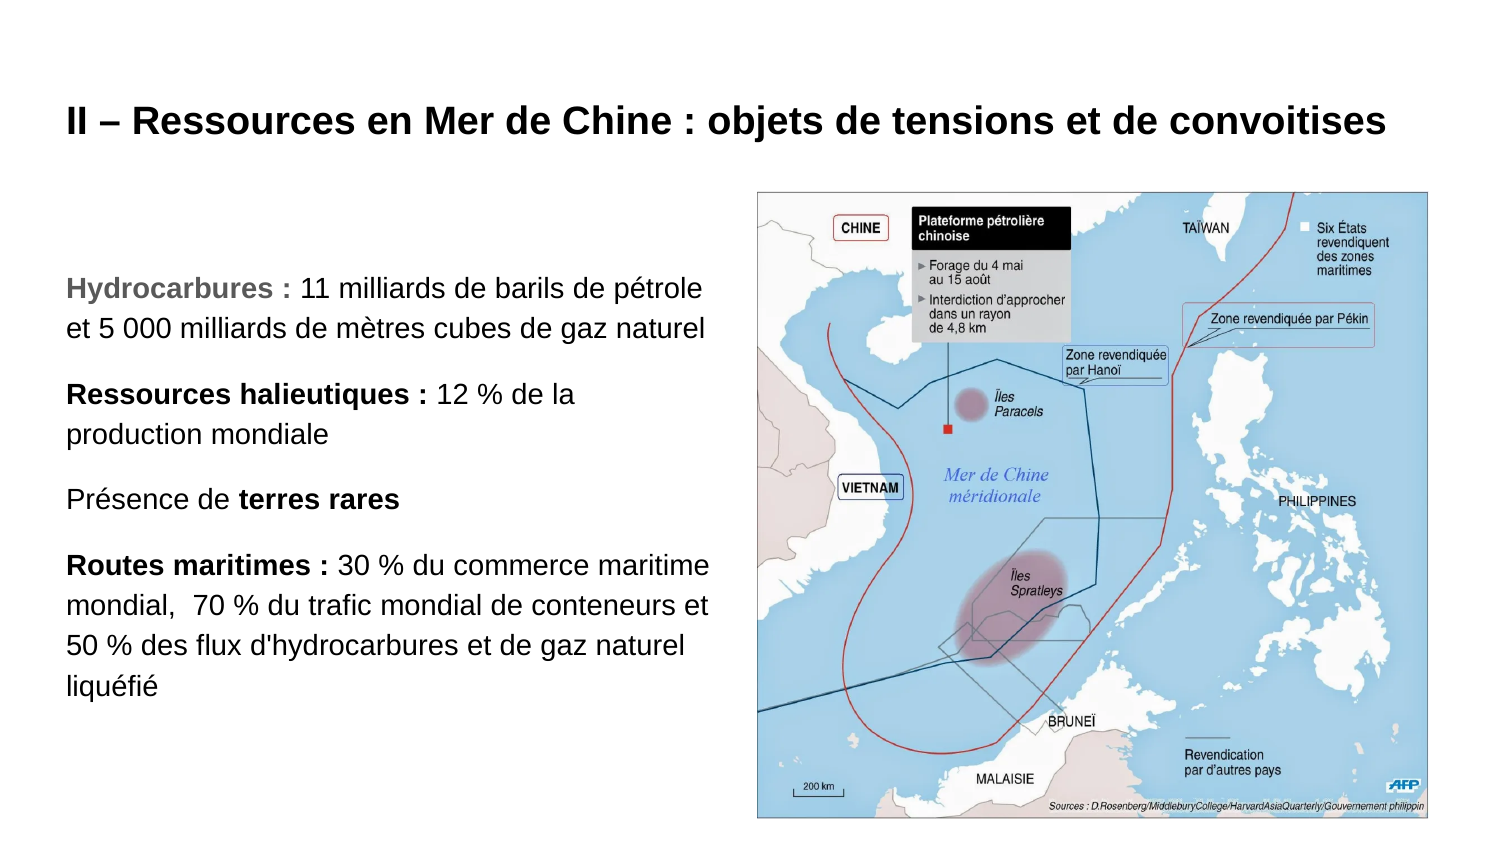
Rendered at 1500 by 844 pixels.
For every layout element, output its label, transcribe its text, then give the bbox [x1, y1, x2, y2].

title II – Ressources en Mer de Chine : objets de tensions et de convoitises [51, 72, 1449, 167]
list Hydrocarbures : 11 milliards de barils de pétrole et 5 000 milliards de mètres cubes de gaz naturel Ressources halieutiques : 12 % de la production mondiale Présence de terres rares Routes maritimes : 30 % du commerce maritime mondial, 70 % du trafic mondial de conteneurs et 50 % des flux d'hydrocarbures et de gaz naturel liquéfié [51, 189, 733, 750]
picture [757, 191, 1429, 819]
